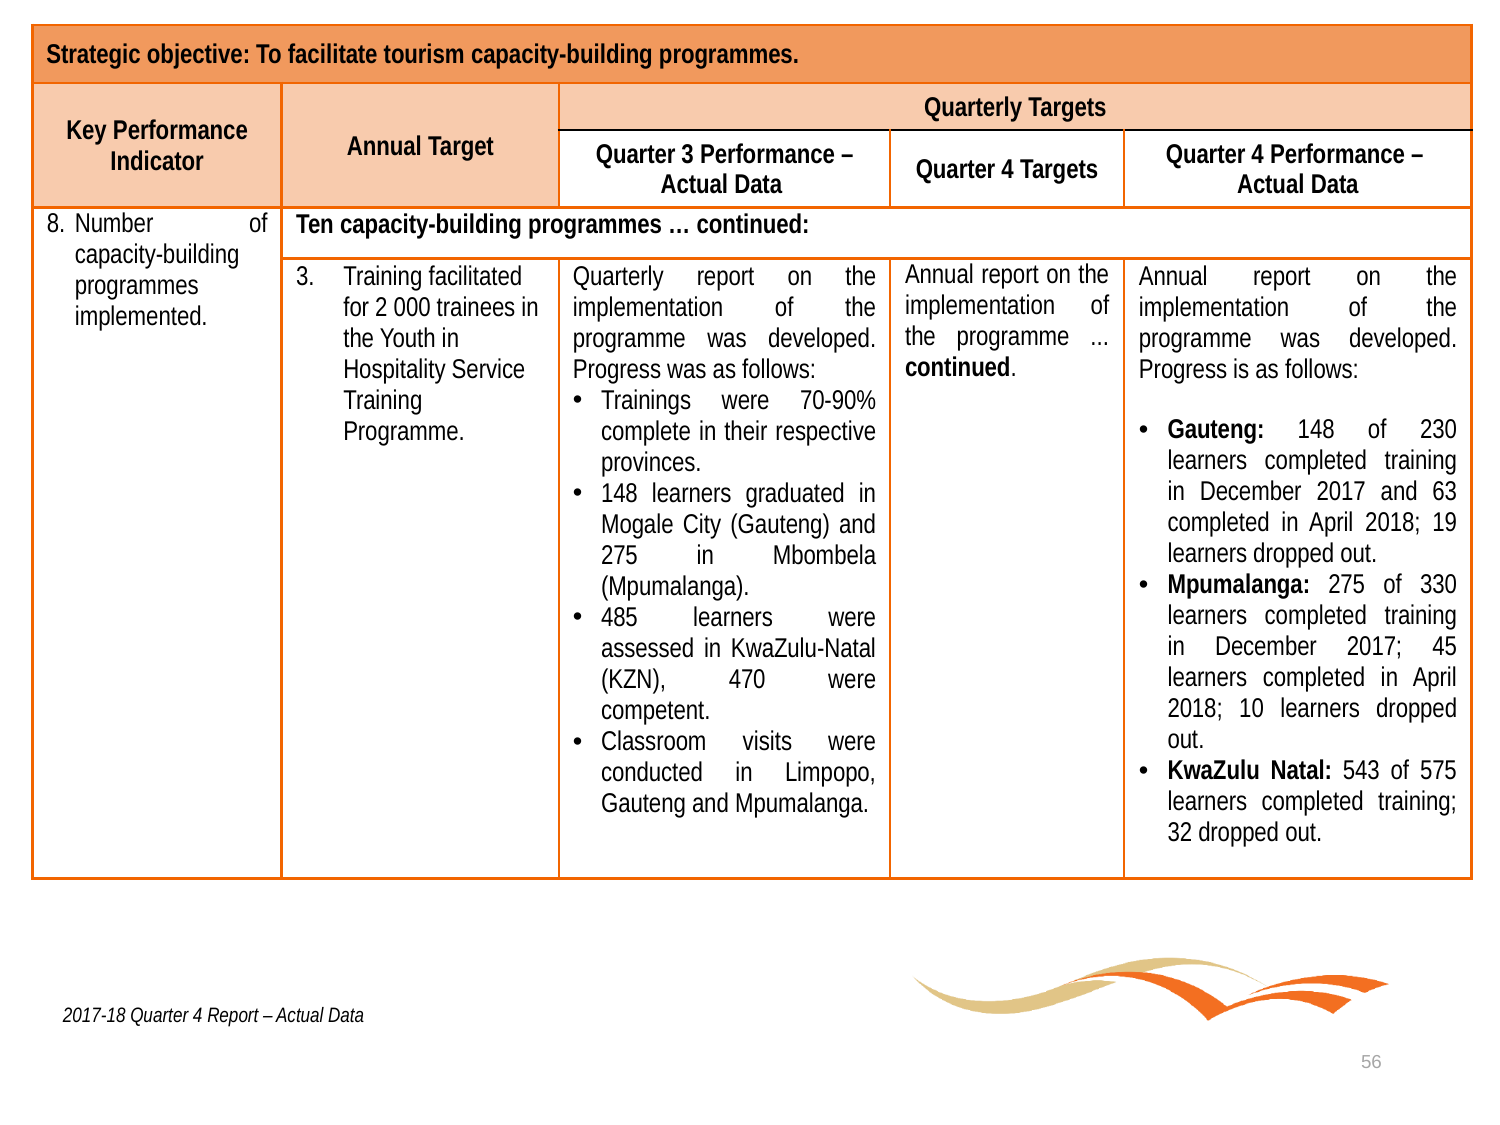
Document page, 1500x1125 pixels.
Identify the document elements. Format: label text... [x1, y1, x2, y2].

table_cell Quarter 4 Performance – Actual Data [1125, 131, 1470, 206]
table_cell Training facilitated for 2 000 trainees in the Youth in Hospitality Service Training Programme. [283, 260, 558, 877]
table_cell Quarter 3 Performance – Actual Data [560, 131, 889, 206]
table_cell Annual report on the implementation of the programme ... continued. [891, 260, 1123, 877]
picture [904, 949, 1397, 1034]
table_cell Key Performance Indicator [34, 84, 280, 206]
table_cell Annual Target [283, 84, 558, 206]
slide_number 56 [1216, 1042, 1397, 1103]
footer 2017-18 Quarter 4 Report – Actual Data [48, 994, 565, 1043]
table_header Strategic objective: To facilitate tourism capacity-building programmes. [34, 26, 1470, 82]
table_cell Quarter 4 Targets [891, 131, 1123, 206]
table_cell Ten capacity-building programmes … continued: [283, 209, 1470, 257]
table_cell Quarterly Targets [560, 84, 1470, 129]
table_cell Quarterly report on the implementation of the programme was developed. Progress was as follows: Trainings were 70-90% complete in their respective provinces. 148 learners graduated in Mogale City (Gauteng) and 275 in Mbombela (Mpumalanga). 485 learners were assessed in KwaZulu-Natal (KZN), 470 were competent. Classroom visits were conducted in Limpopo, Gauteng and Mpumalanga. [560, 260, 889, 877]
table_cell Annual report on the implementation of the programme was developed. Progress is as follows: Gauteng: 148 of 230 learners completed training in December 2017 and 63 completed in April 2018; 19 learners dropped out. Mpumalanga: 275 of 330 learners completed training in December 2017; 45 learners completed in April 2018; 10 learners dropped out. KwaZulu Natal: 543 of 575 learners completed training; 32 dropped out. [1125, 260, 1470, 877]
table_cell Number of capacity-building programmes implemented. [34, 209, 280, 877]
